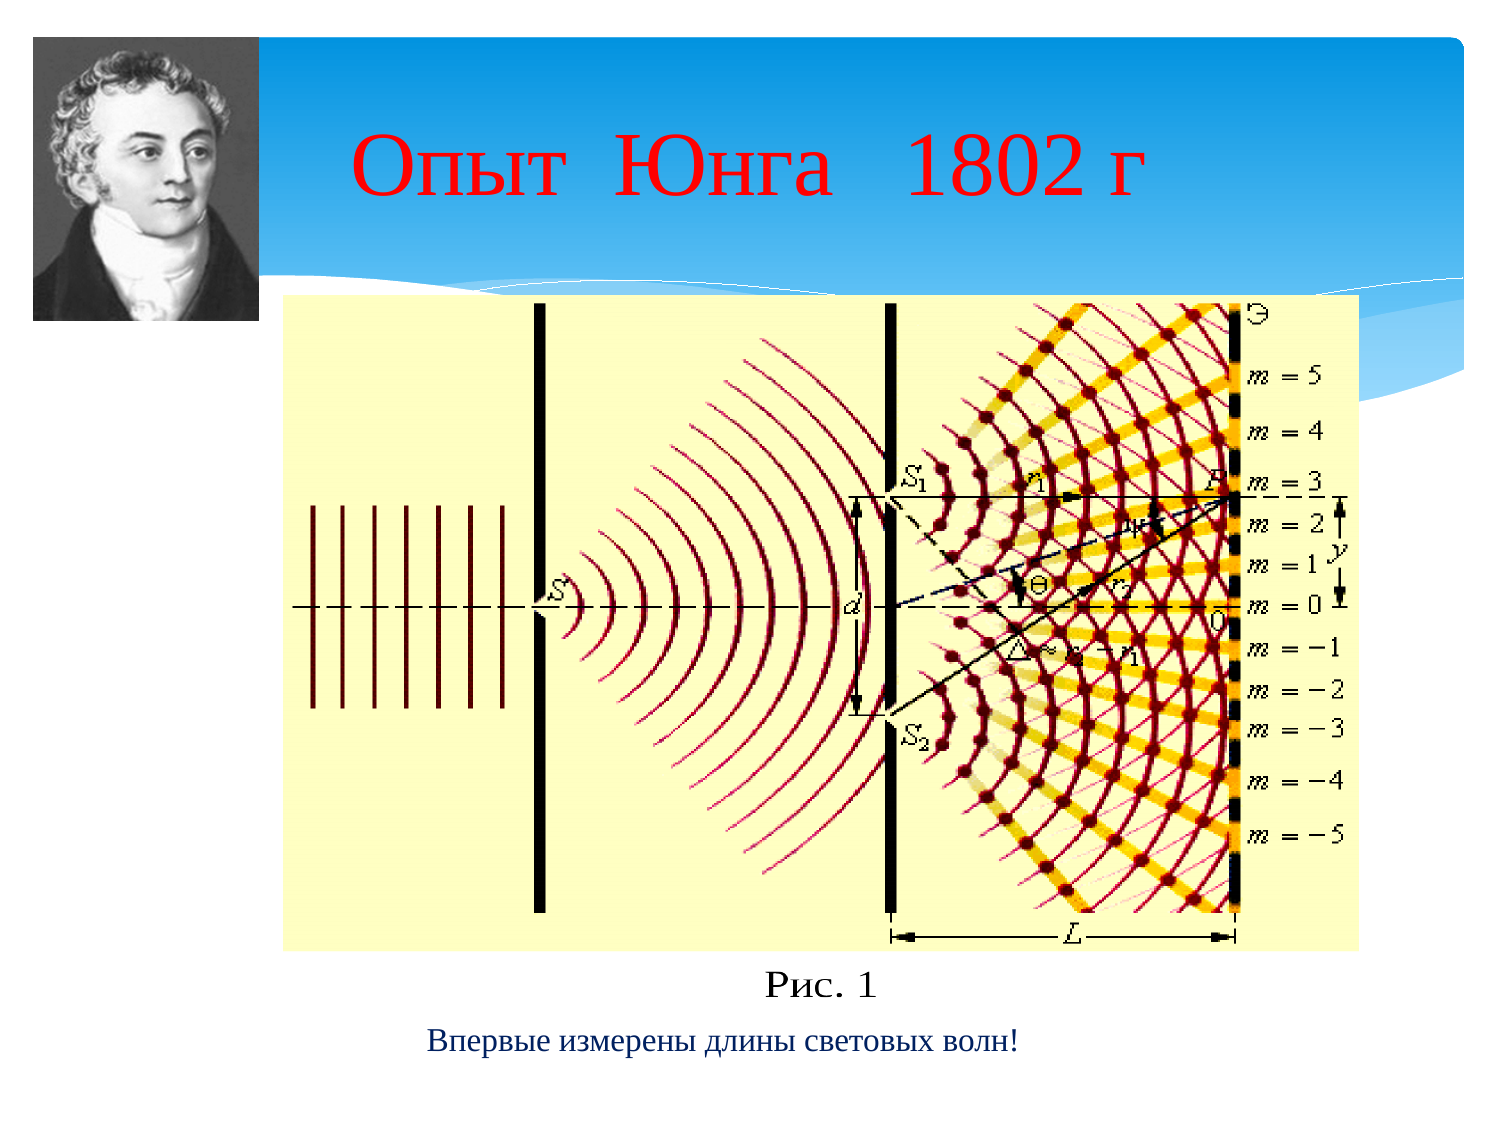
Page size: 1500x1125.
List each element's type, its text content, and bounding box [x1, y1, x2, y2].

picture [33, 37, 259, 322]
title Опыт Юнга 1802 г [265, 55, 1425, 261]
text_box Впервые измерены длины световых волн! [411, 1021, 1036, 1066]
picture [277, 290, 1365, 1011]
